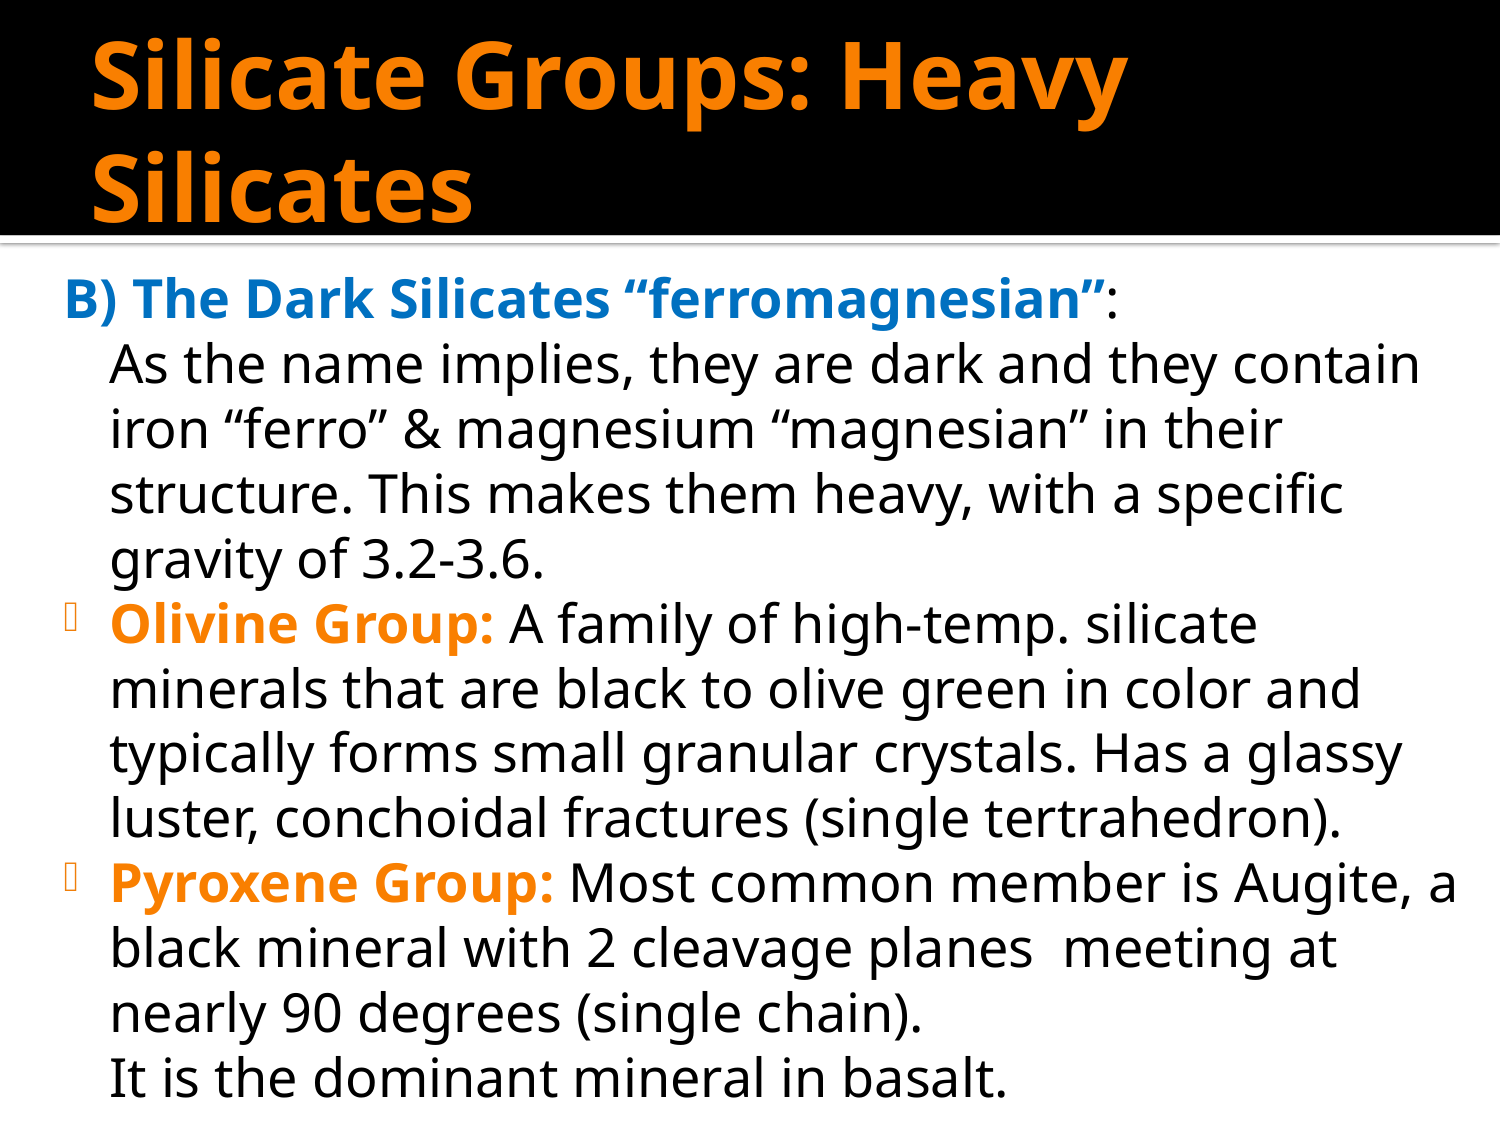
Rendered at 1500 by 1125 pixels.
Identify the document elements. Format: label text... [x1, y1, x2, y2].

list B) The Dark Silicates “ferromagnesian”: As the name implies, they are dark and they contain iron “ferro” & magnesium “magnesian” in their structure. This makes them heavy, with a specific gravity of 3.2-3.6. Olivine Group: A family of high-temp. silicate minerals that are black to olive green in color and typically forms small granular crystals. Has a glassy luster, conchoidal fractures (single tertrahedron). Pyroxene Group: Most common member is Augite, a black mineral with 2 cleavage planes meeting at nearly 90 degrees (single chain). It is the dominant mineral in basalt. [37, 249, 1500, 1125]
title Silicate Groups: Heavy Silicates [75, 25, 1425, 231]
